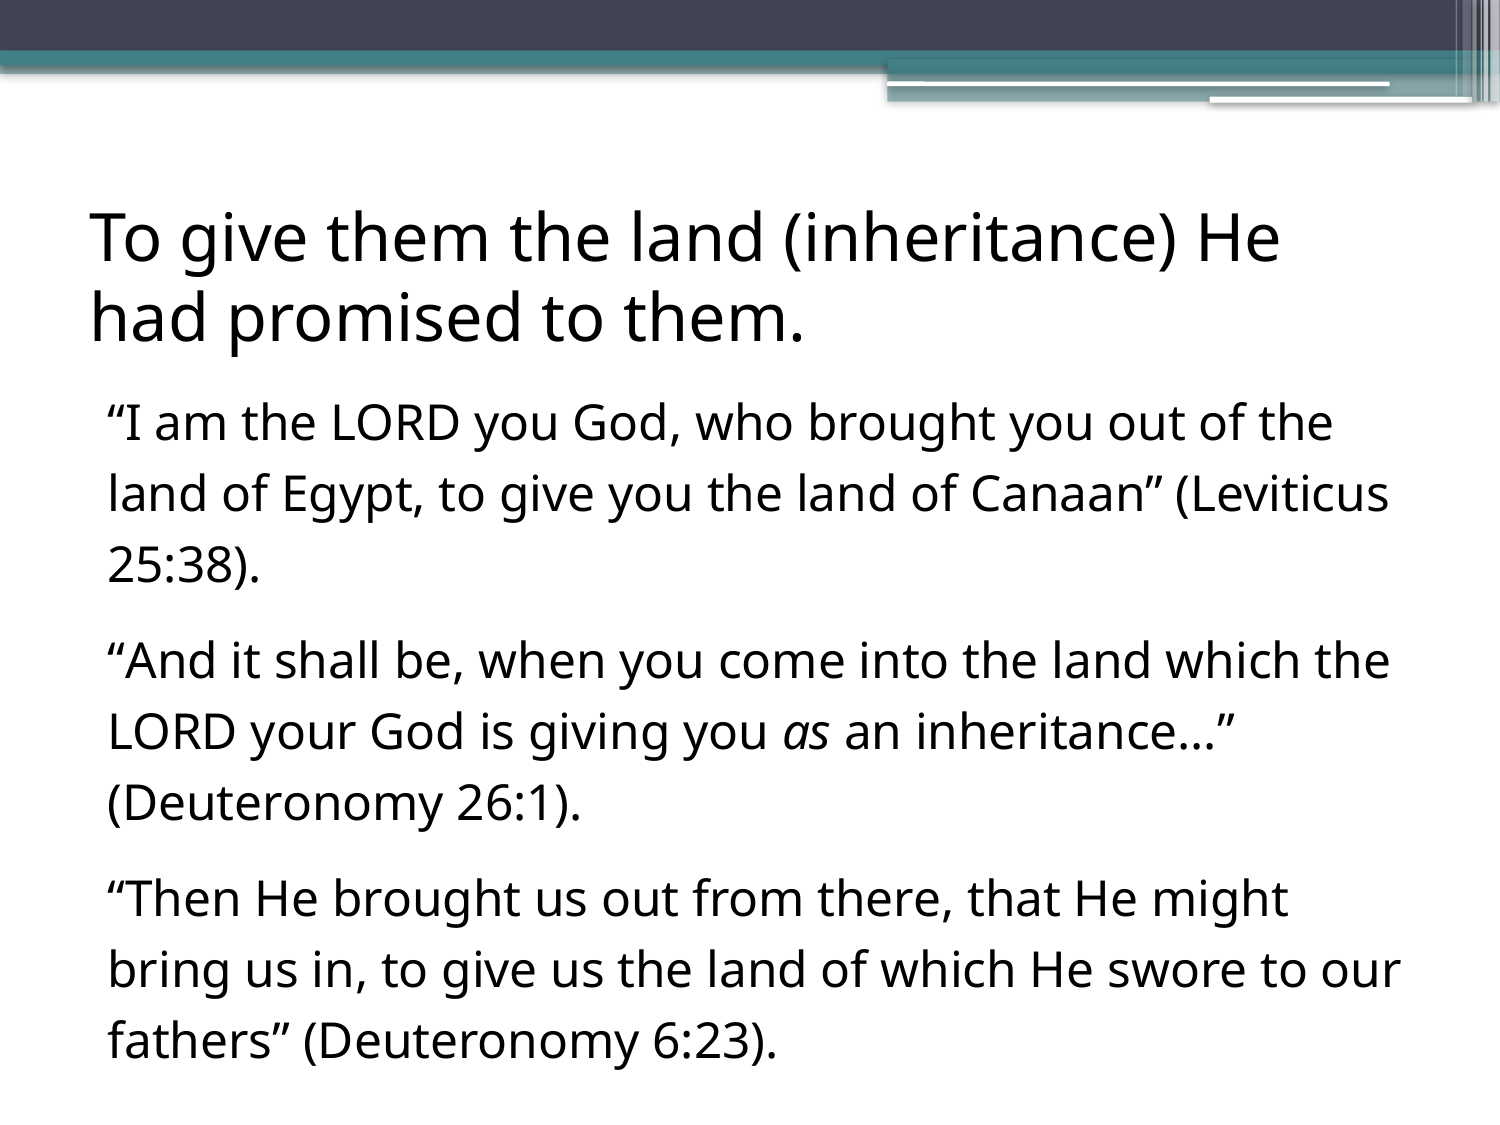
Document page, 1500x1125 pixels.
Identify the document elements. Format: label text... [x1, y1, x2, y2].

list “I am the LORD you God, who brought you out of the land of Egypt, to give you the land of Canaan” (Leviticus 25:38). “And it shall be, when you come into the land which the LORD your God is giving you as an inheritance…” (Deuteronomy 26:1). “Then He brought us out from there, that He might bring us in, to give us the land of which He swore to our fathers” (Deuteronomy 6:23). [75, 368, 1425, 1079]
title To give them the land (inheritance) He had promised to them. [75, 187, 1425, 363]
